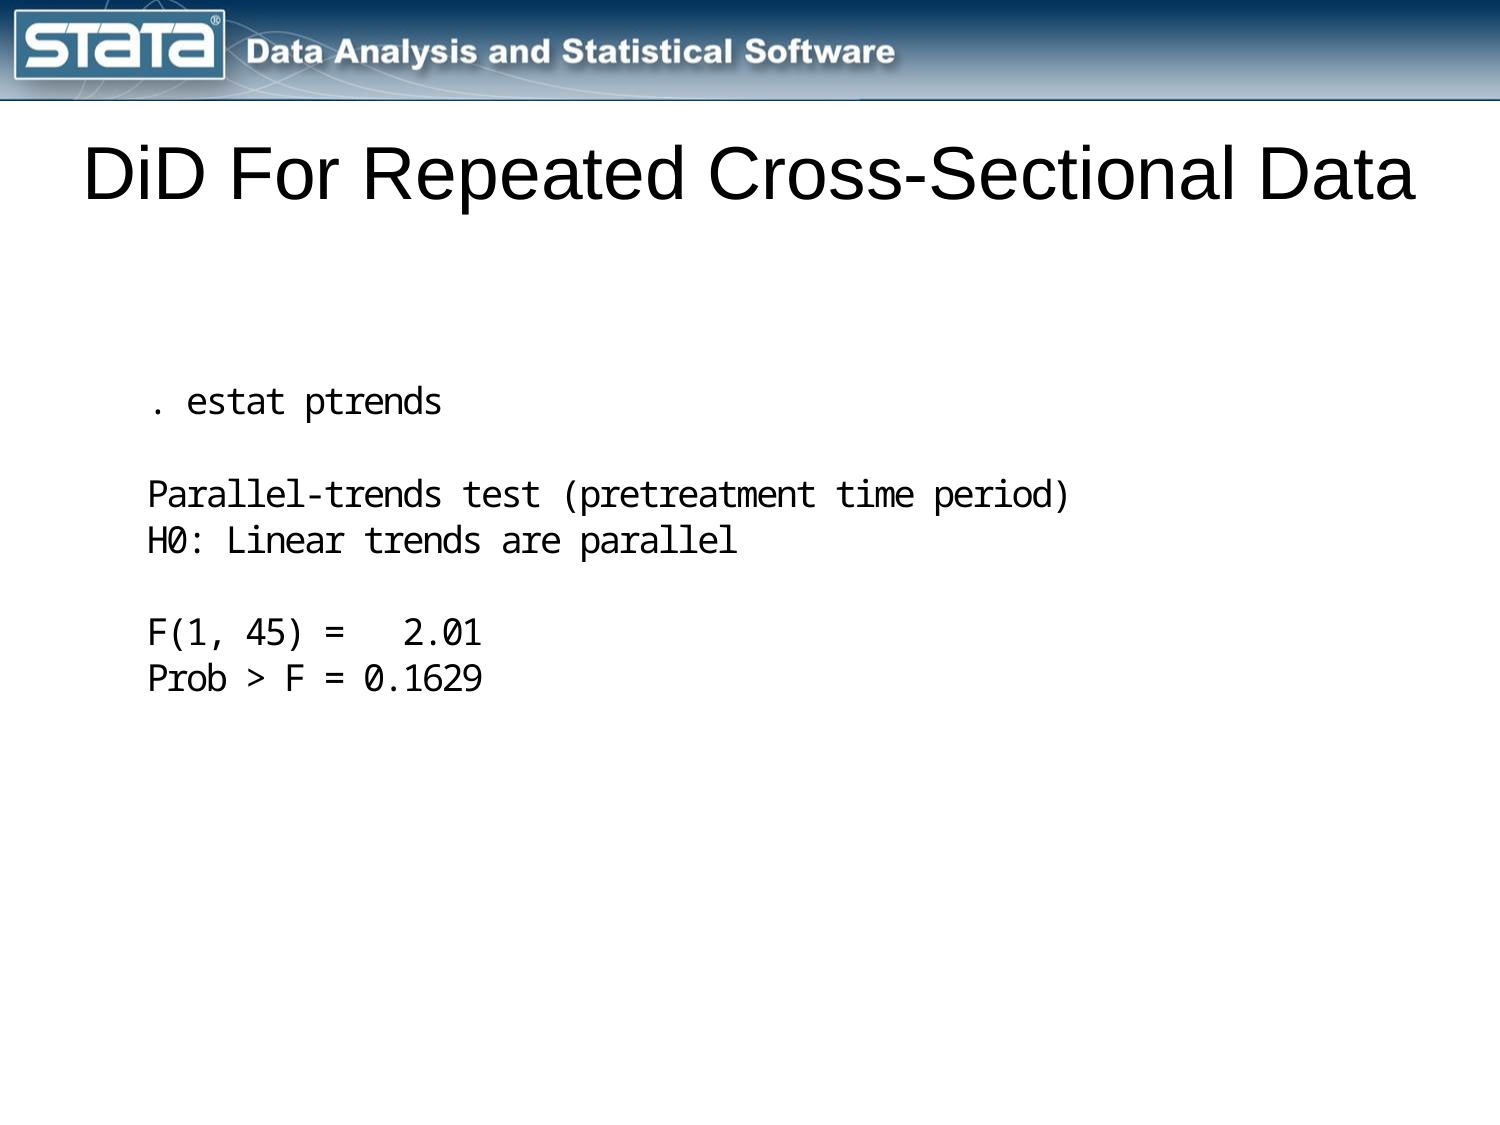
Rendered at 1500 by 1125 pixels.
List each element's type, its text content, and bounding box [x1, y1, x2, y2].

title DiD For Repeated Cross-Sectional Data [0, 108, 1500, 238]
picture [124, 374, 1101, 699]
picture [0, 0, 1500, 102]
